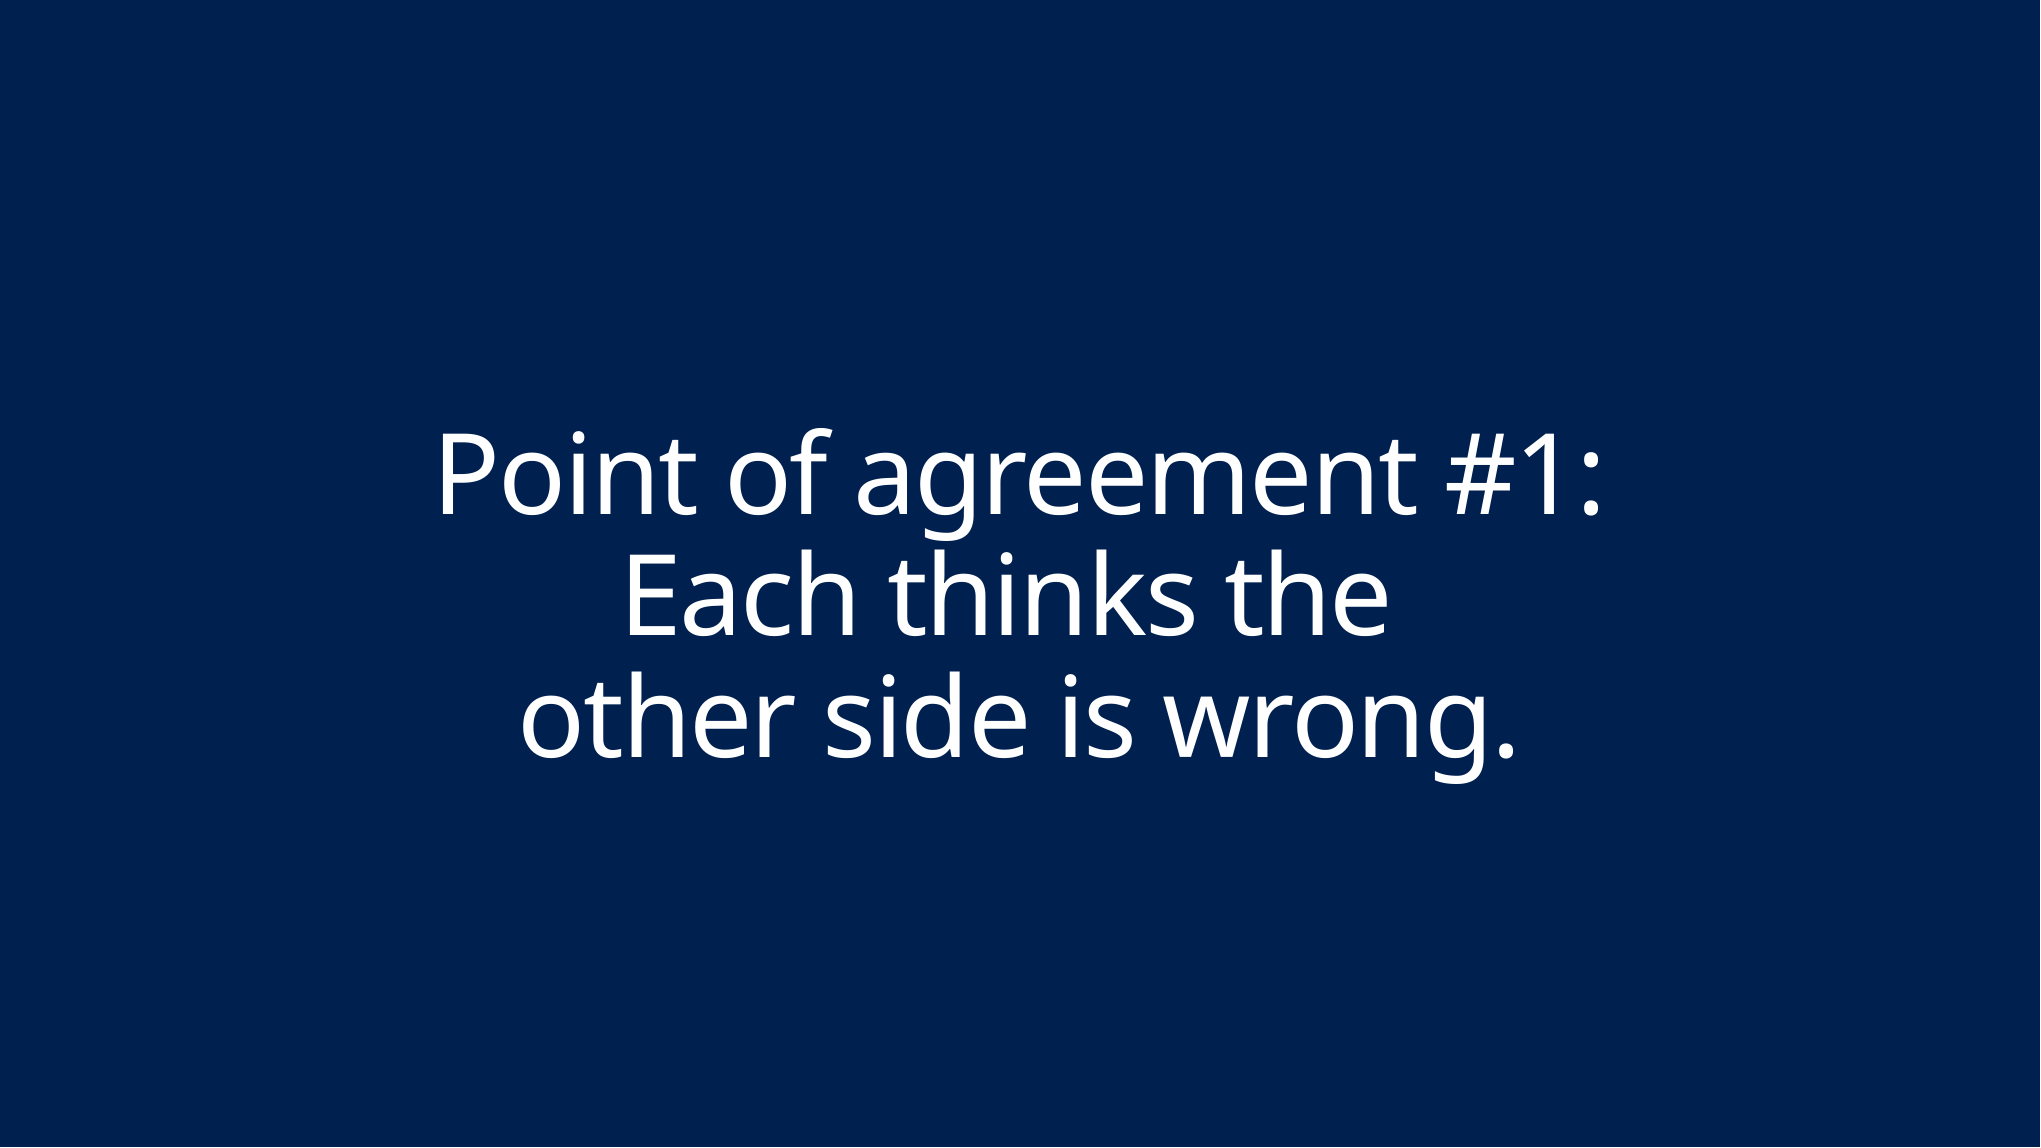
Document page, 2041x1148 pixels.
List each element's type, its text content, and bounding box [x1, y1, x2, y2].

title Point of agreement #1: Each thinks the other side is wrong. [87, 497, 1953, 702]
